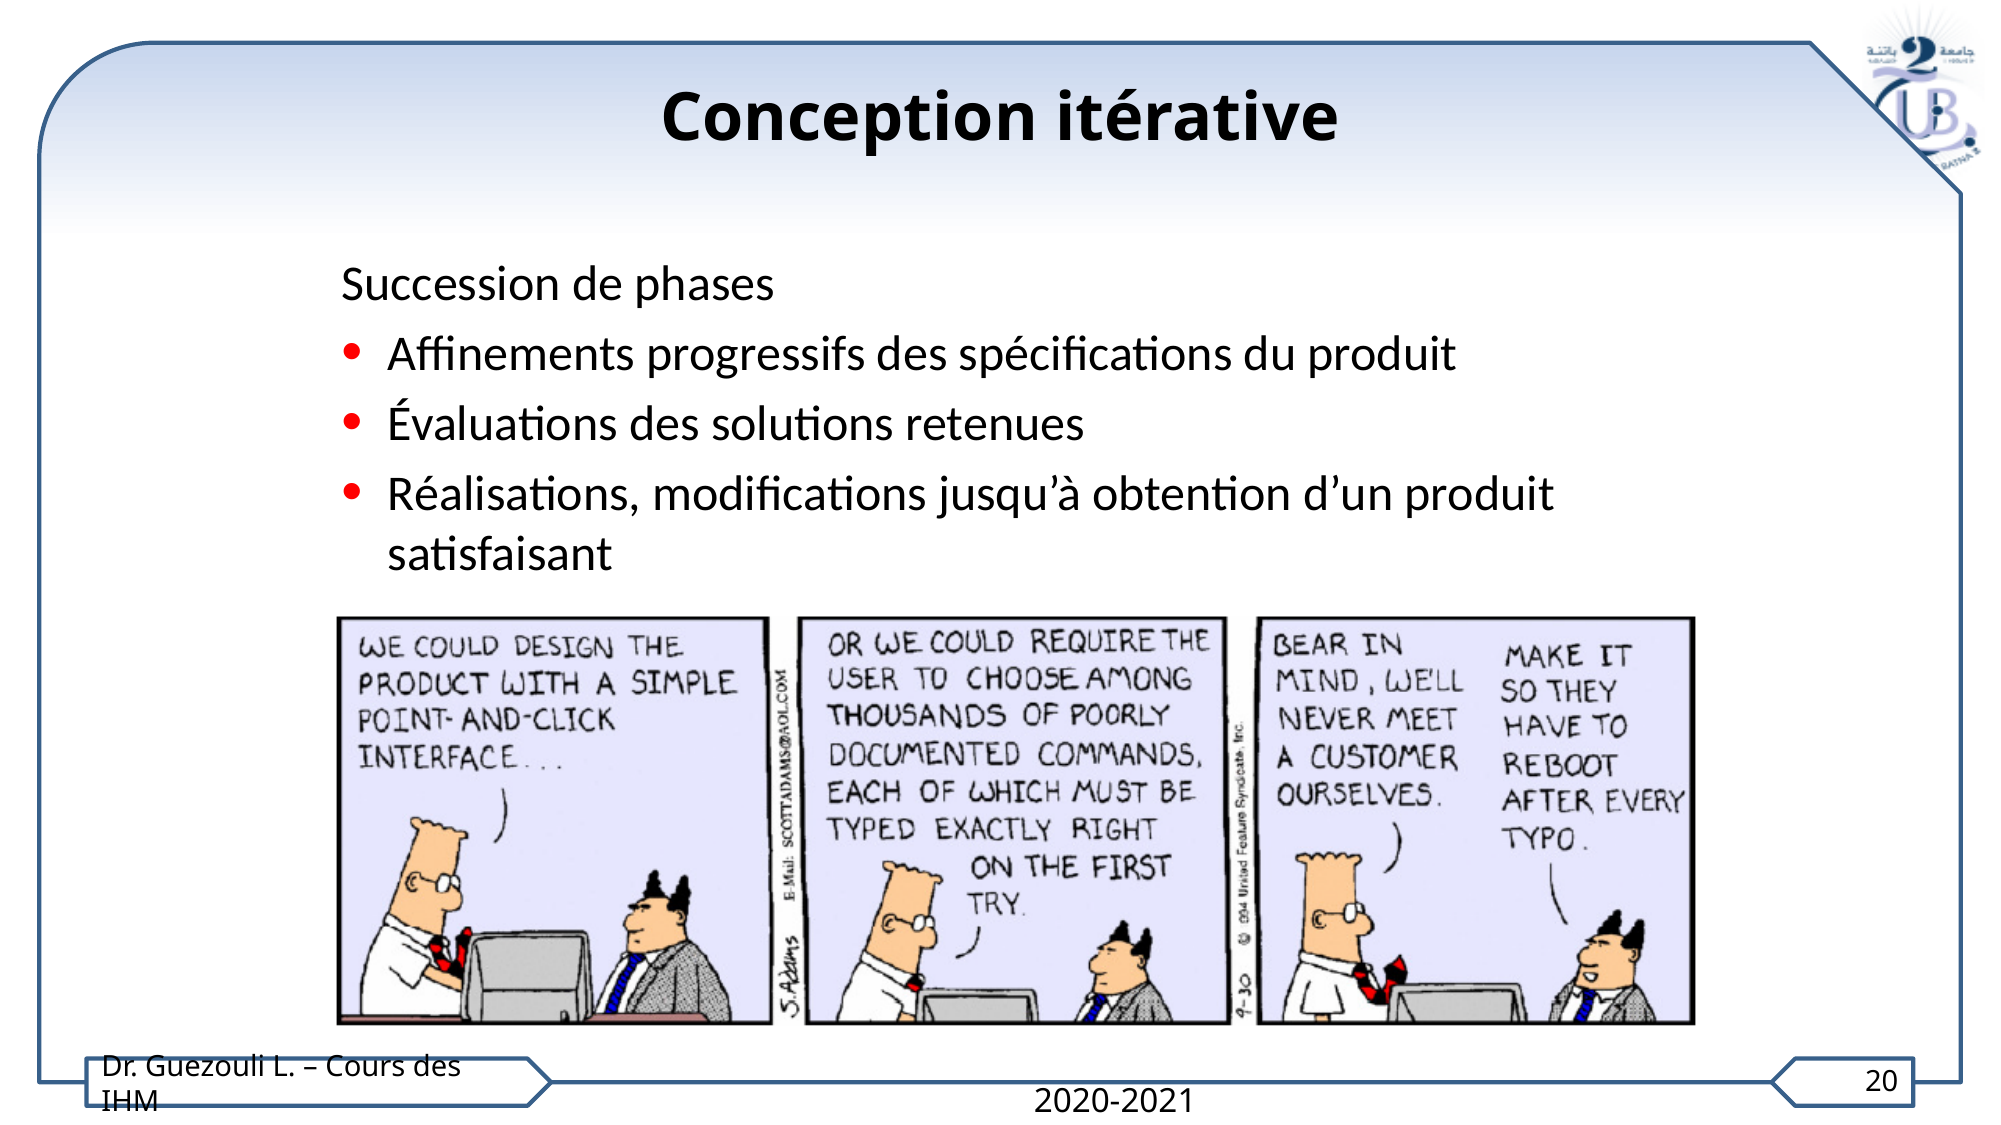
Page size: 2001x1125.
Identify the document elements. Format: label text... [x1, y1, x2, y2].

title Conception itérative [362, 66, 1638, 201]
picture [326, 609, 1705, 1039]
list Succession de phases Affinements progressifs des spécifications du produit Évaluations des solutions retenues Réalisations, modifications jusqu’à obtention d’un produit satisfaisant [326, 243, 1662, 609]
picture [1862, 0, 1985, 191]
